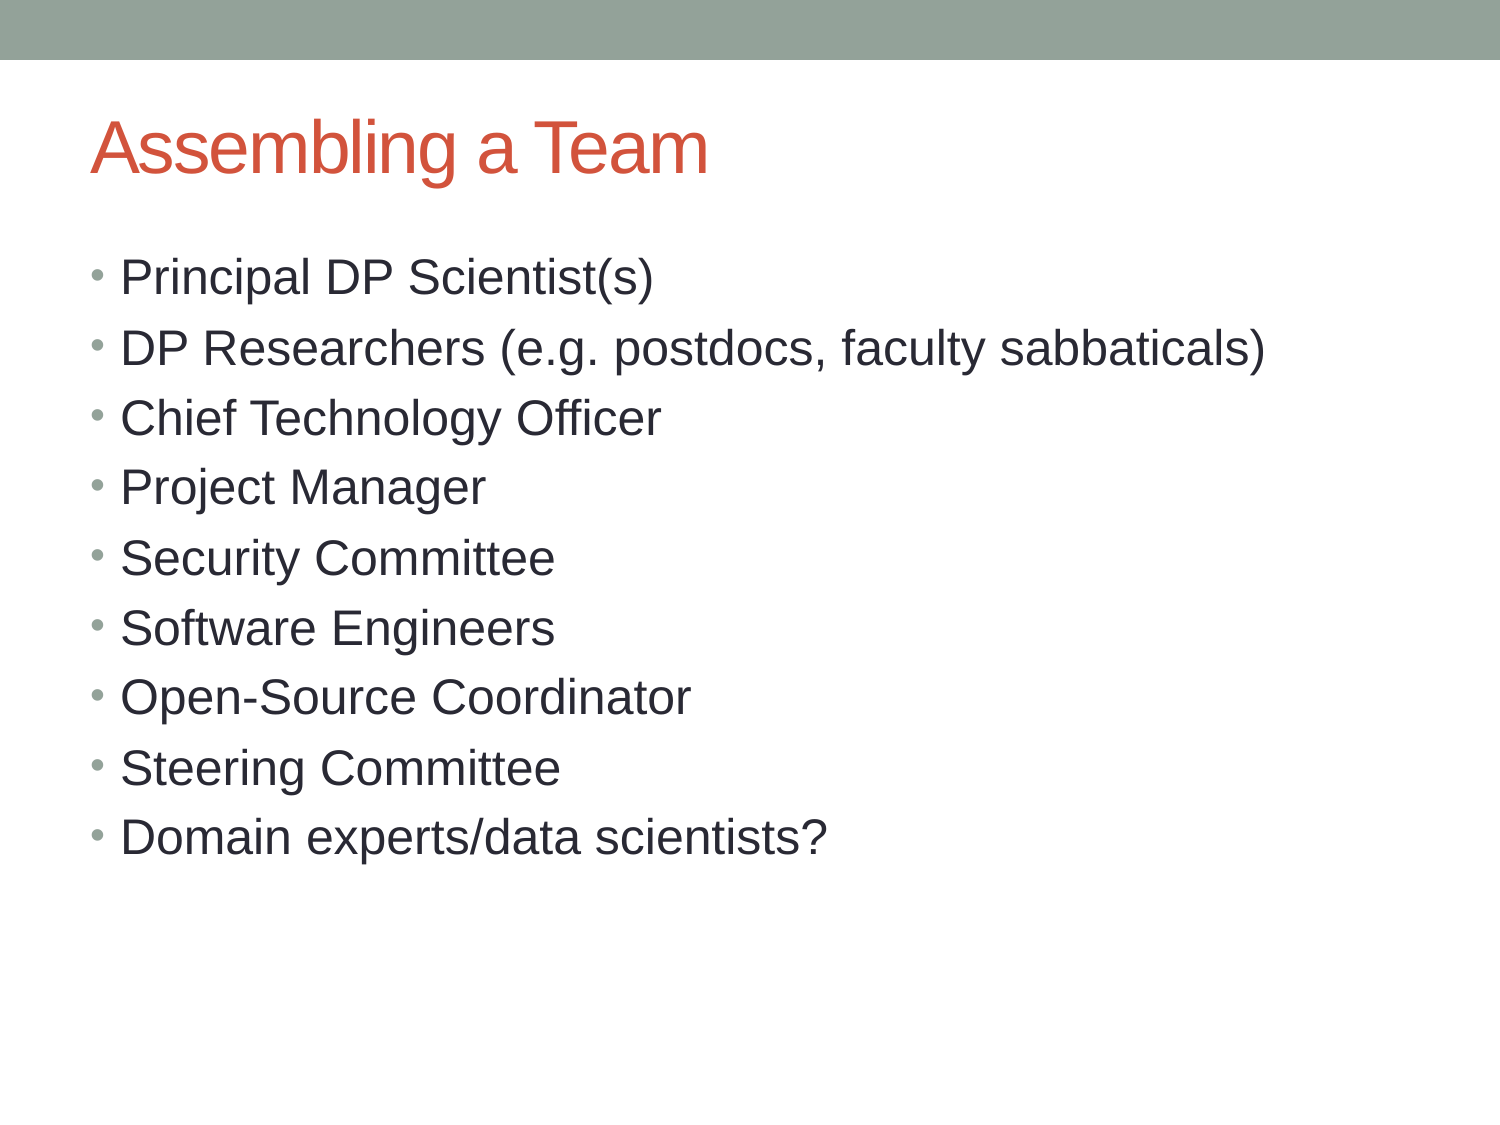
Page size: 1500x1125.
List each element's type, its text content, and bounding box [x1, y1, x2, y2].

list Principal DP Scientist(s) DP Researchers (e.g. postdocs, faculty sabbaticals) Chief Technology Officer Project Manager Security Committee Software Engineers Open-Source Coordinator Steering Committee Domain experts/data scientists? [75, 237, 1425, 1063]
title Assembling a Team [75, 62, 1425, 225]
